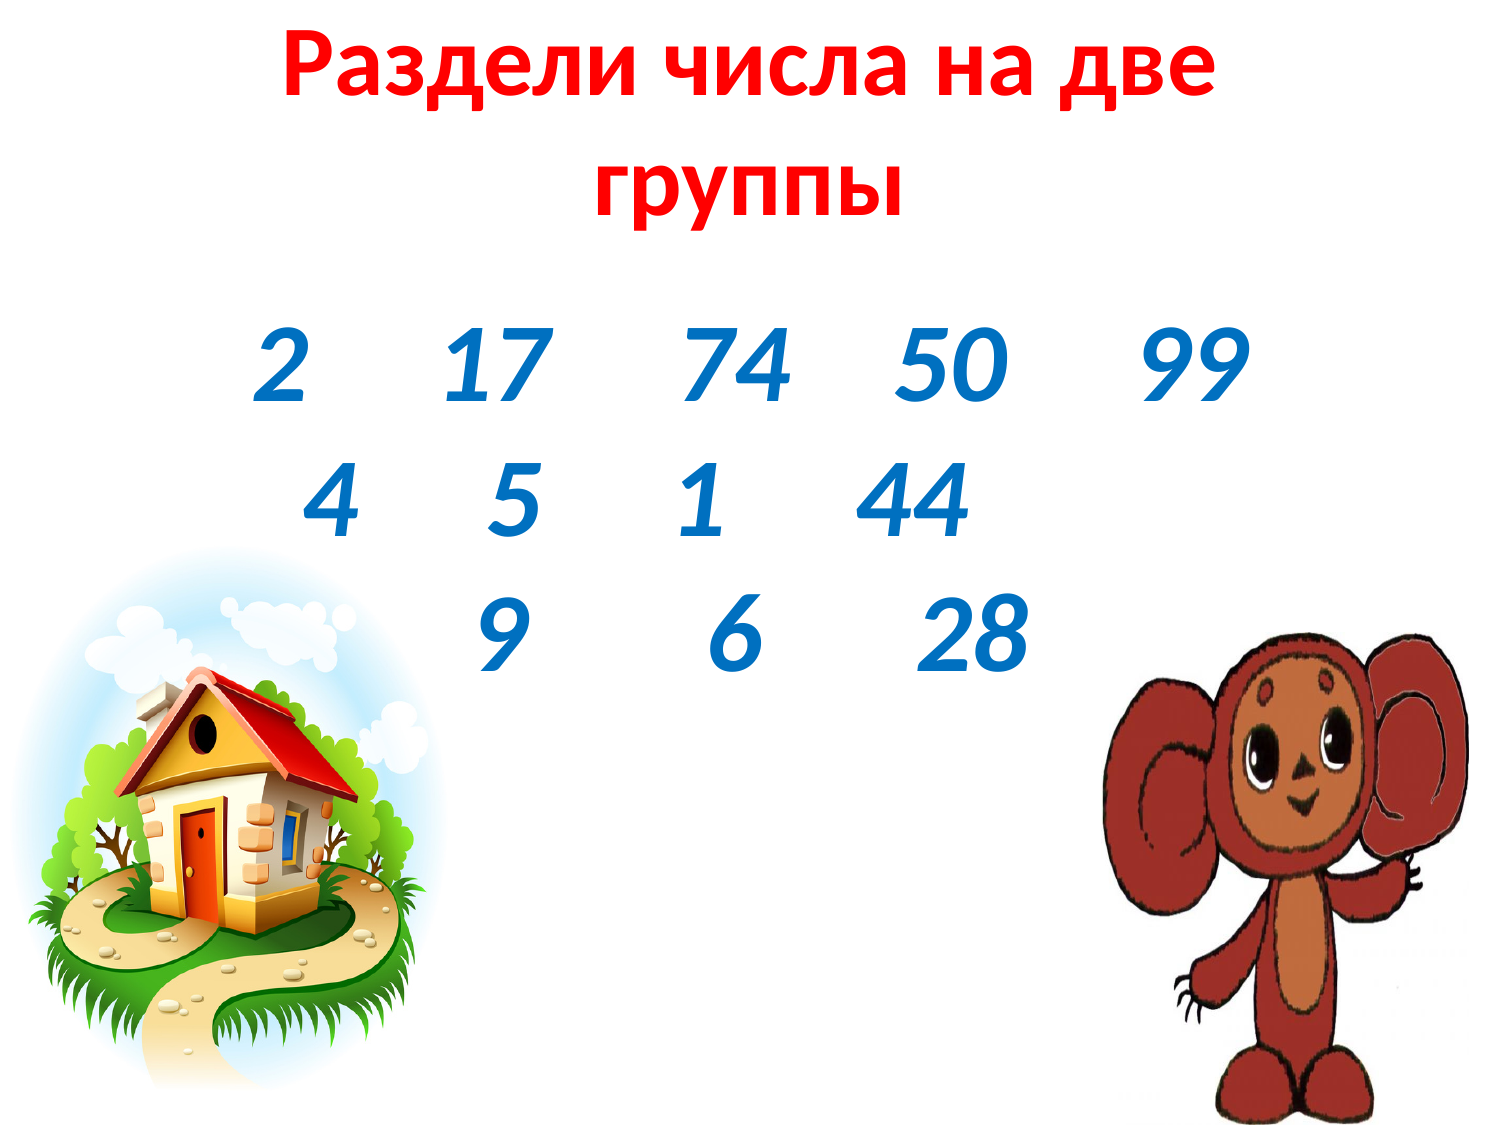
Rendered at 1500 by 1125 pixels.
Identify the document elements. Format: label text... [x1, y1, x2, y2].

title Раздели числа на две группы [112, 82, 1388, 270]
subtitle 2 17 74 50 99 4 5 1 44 9 6 28 [225, 281, 1275, 844]
picture [1101, 632, 1469, 1125]
picture [0, 538, 458, 1125]
